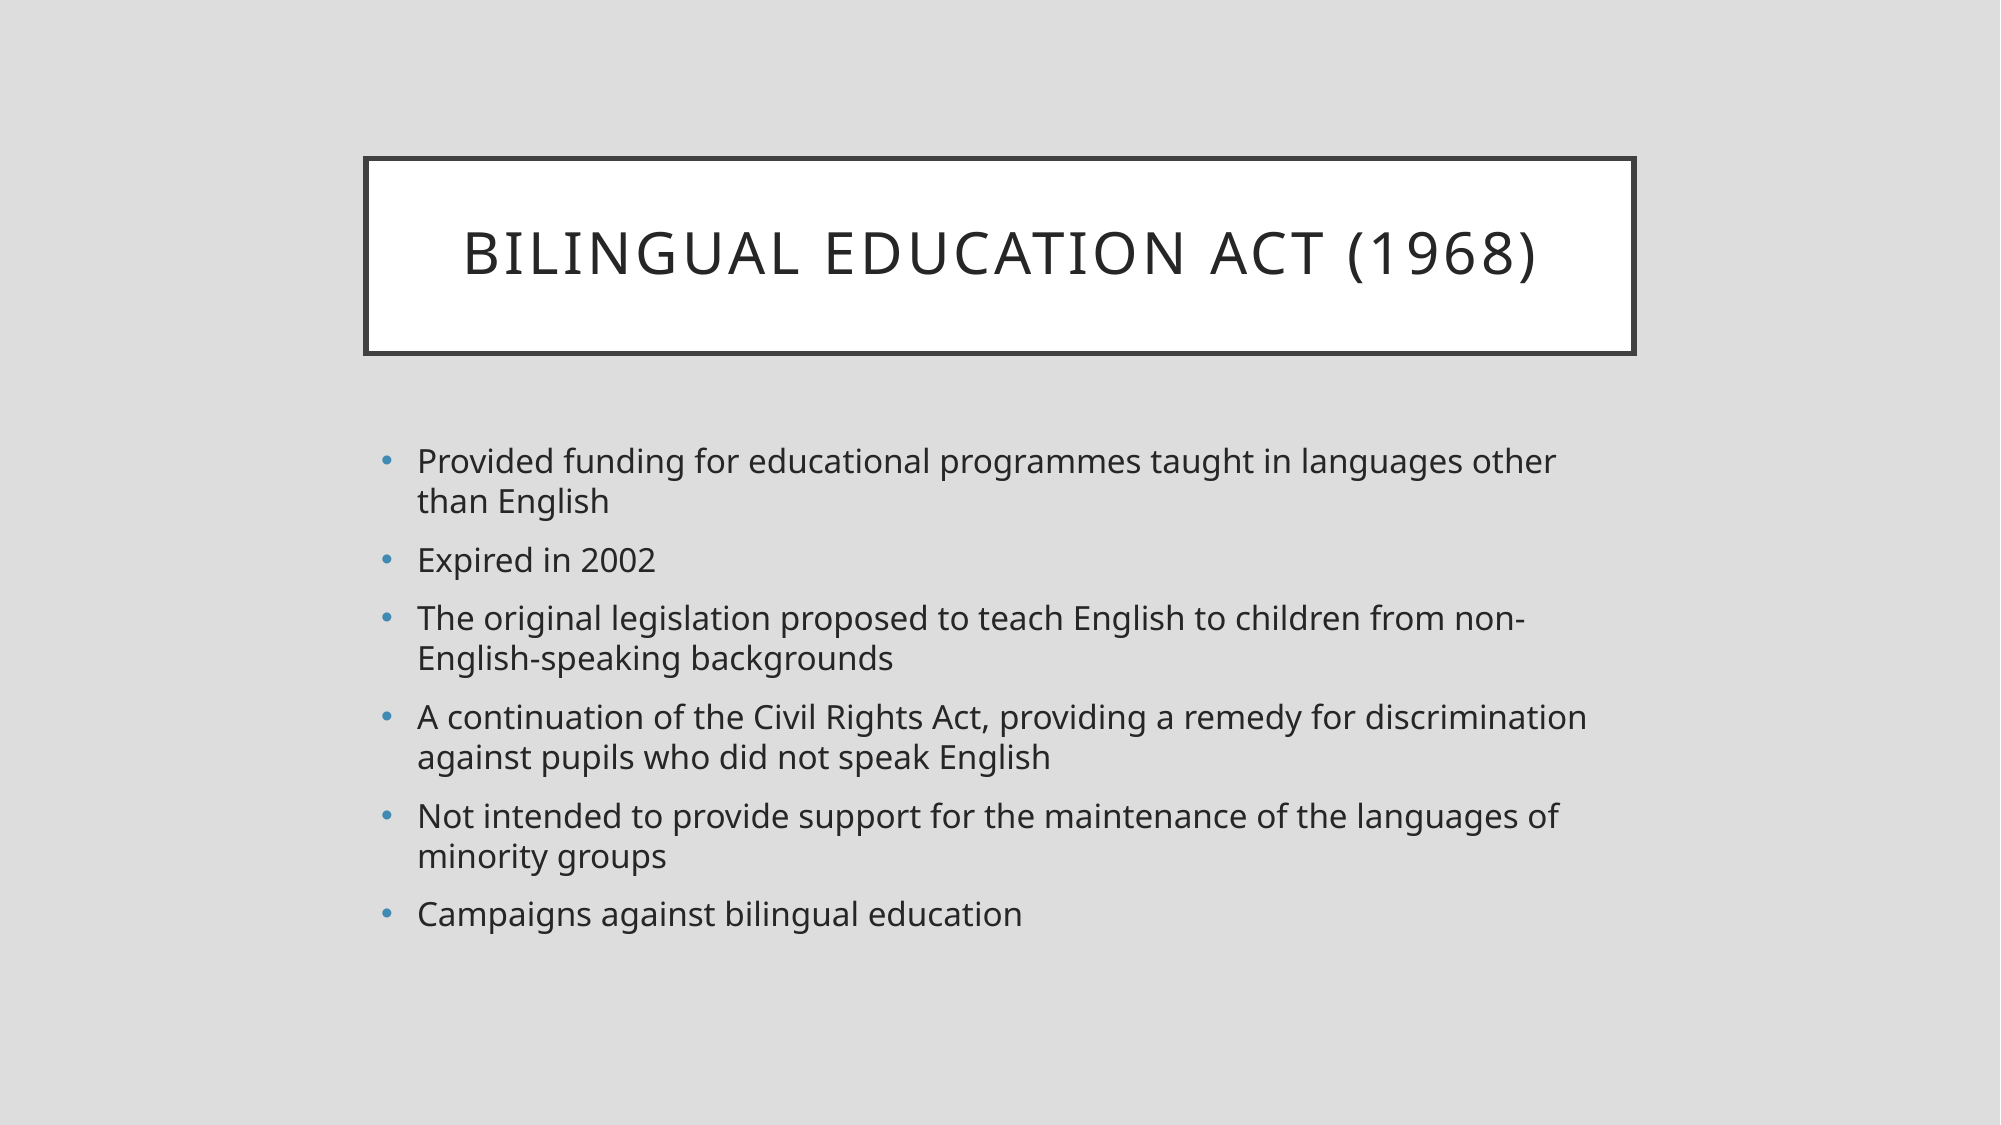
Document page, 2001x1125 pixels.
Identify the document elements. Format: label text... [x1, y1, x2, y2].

title Bilingual education act (1968) [363, 156, 1637, 356]
list Provided funding for educational programmes taught in languages other than English Expired in 2002 The original legislation proposed to teach English to children from non-English-speaking backgrounds A continuation of the Civil Rights Act, providing a remedy for discrimination against pupils who did not speak English Not intended to provide support for the maintenance of the languages of minority groups Campaigns against bilingual education [366, 432, 1634, 942]
